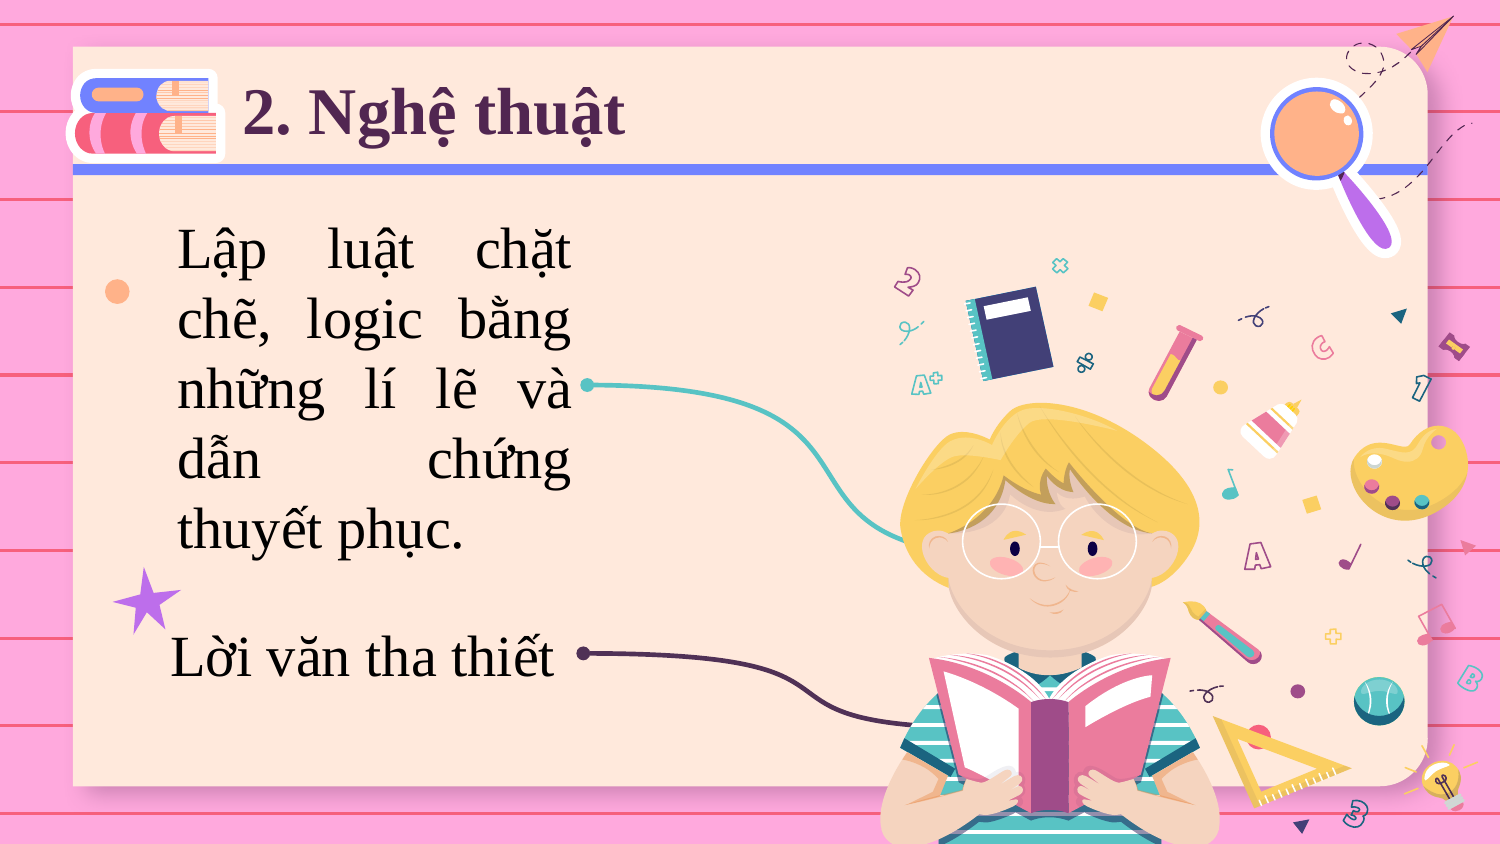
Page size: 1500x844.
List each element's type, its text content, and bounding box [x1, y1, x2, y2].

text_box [154, 624, 869, 729]
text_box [874, 258, 1483, 844]
title 2. Nghệ thuật [227, 61, 1246, 155]
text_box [74, 77, 217, 154]
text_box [1246, 62, 1448, 257]
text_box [161, 367, 869, 558]
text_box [1330, 8, 1475, 205]
